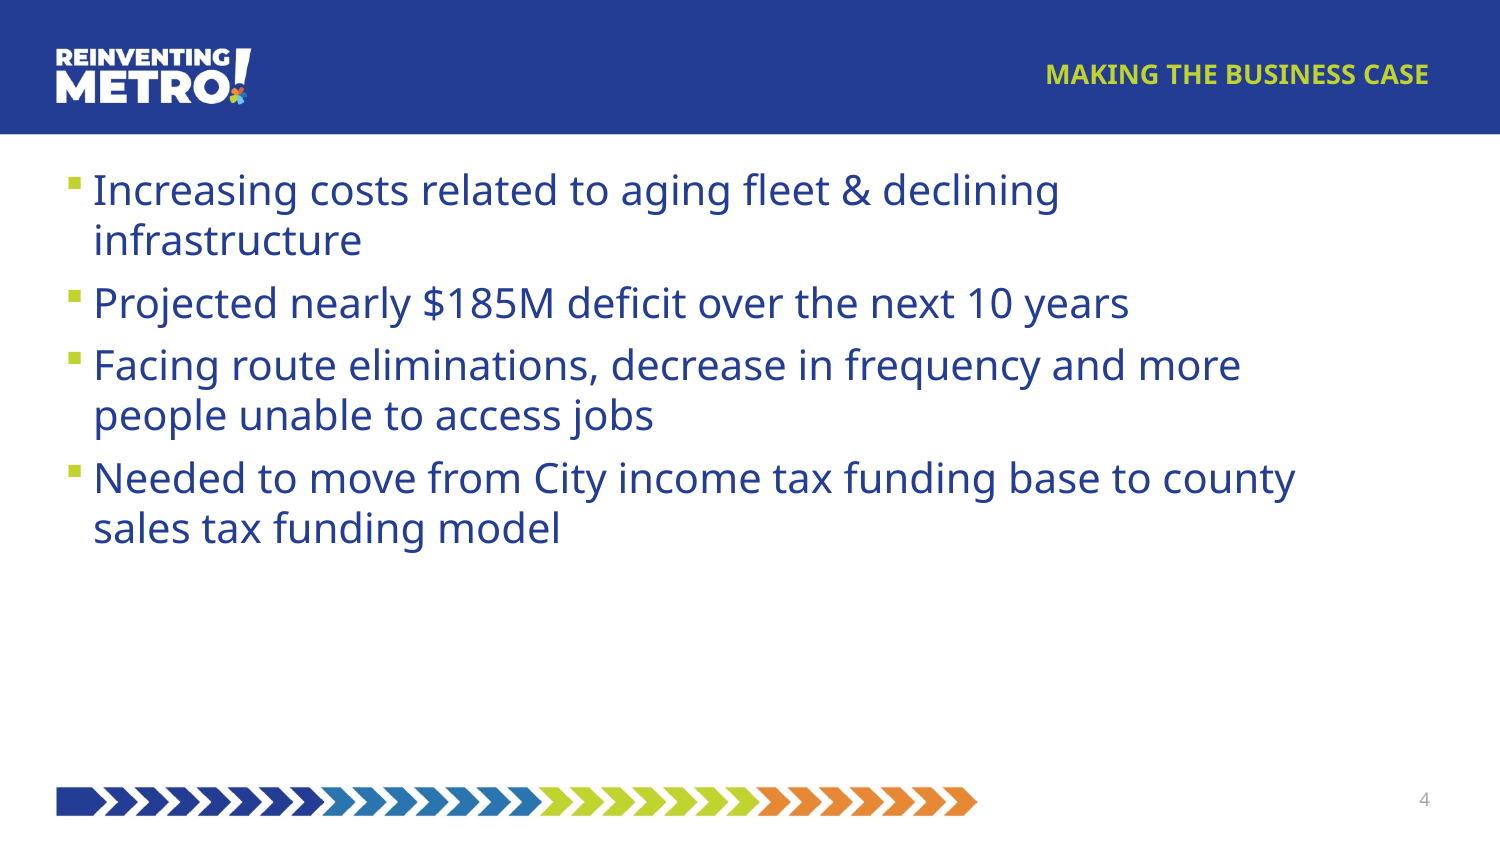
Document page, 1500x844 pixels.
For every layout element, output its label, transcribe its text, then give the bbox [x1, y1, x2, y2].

slide_number 4 [1382, 786, 1445, 815]
text_box Increasing costs related to aging fleet & declining infrastructure Projected nearly $185M deficit over the next 10 years Facing route eliminations, decrease in frequency and more people unable to access jobs Needed to move from City income tax funding base to county sales tax funding model [50, 156, 1350, 771]
text_box MAKING THE BUSINESS CASE [414, 49, 1444, 104]
picture [0, 0, 1500, 844]
